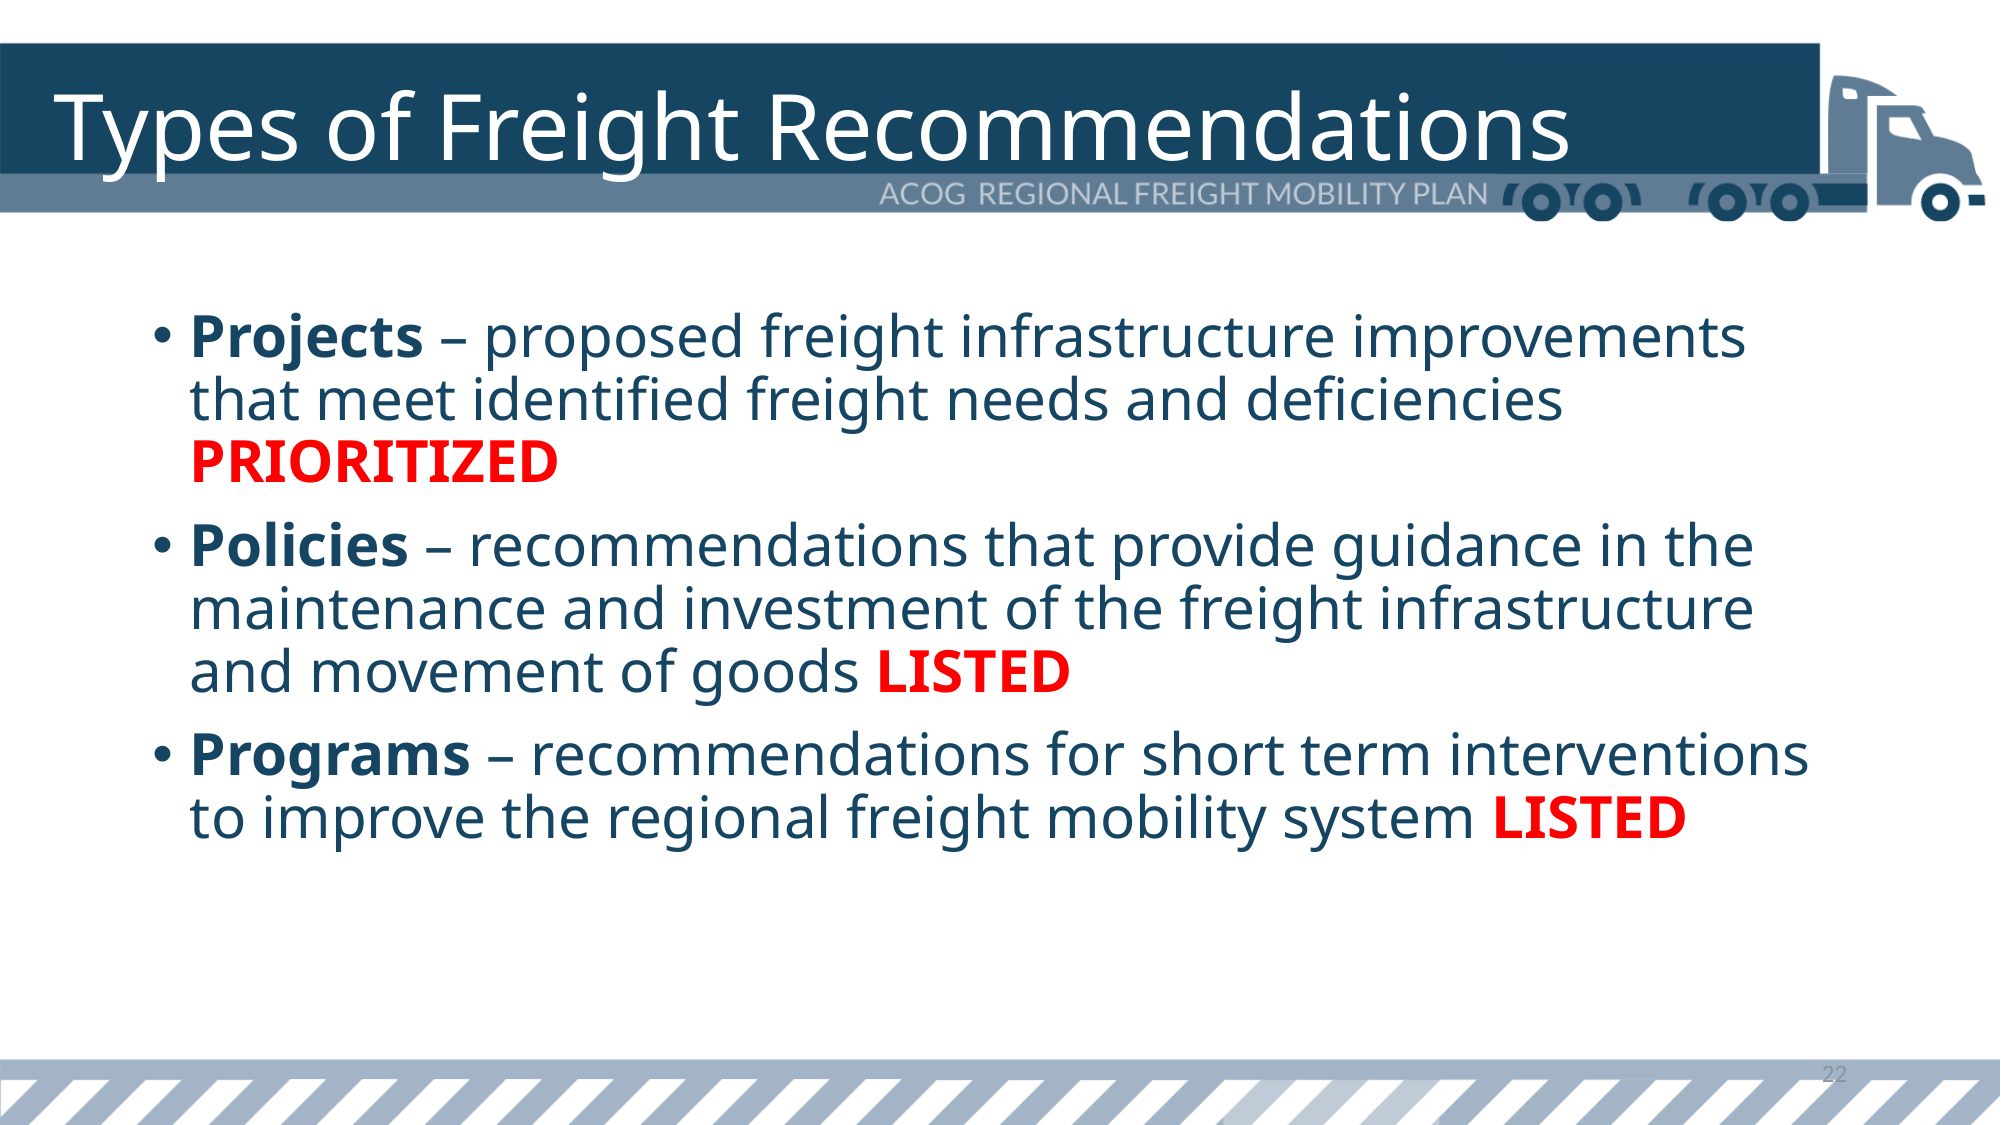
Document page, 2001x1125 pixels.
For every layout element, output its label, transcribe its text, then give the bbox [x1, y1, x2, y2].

title Types of Freight Recommendations [38, 22, 1764, 240]
slide_number 22 [1412, 1042, 1863, 1103]
picture [0, 0, 2000, 1125]
list Projects – proposed freight infrastructure improvements that meet identified freight needs and deficiencies PRIORITIZED Policies – recommendations that provide guidance in the maintenance and investment of the freight infrastructure and movement of goods LISTED Programs – recommendations for short term interventions to improve the regional freight mobility system LISTED [137, 299, 1863, 1014]
